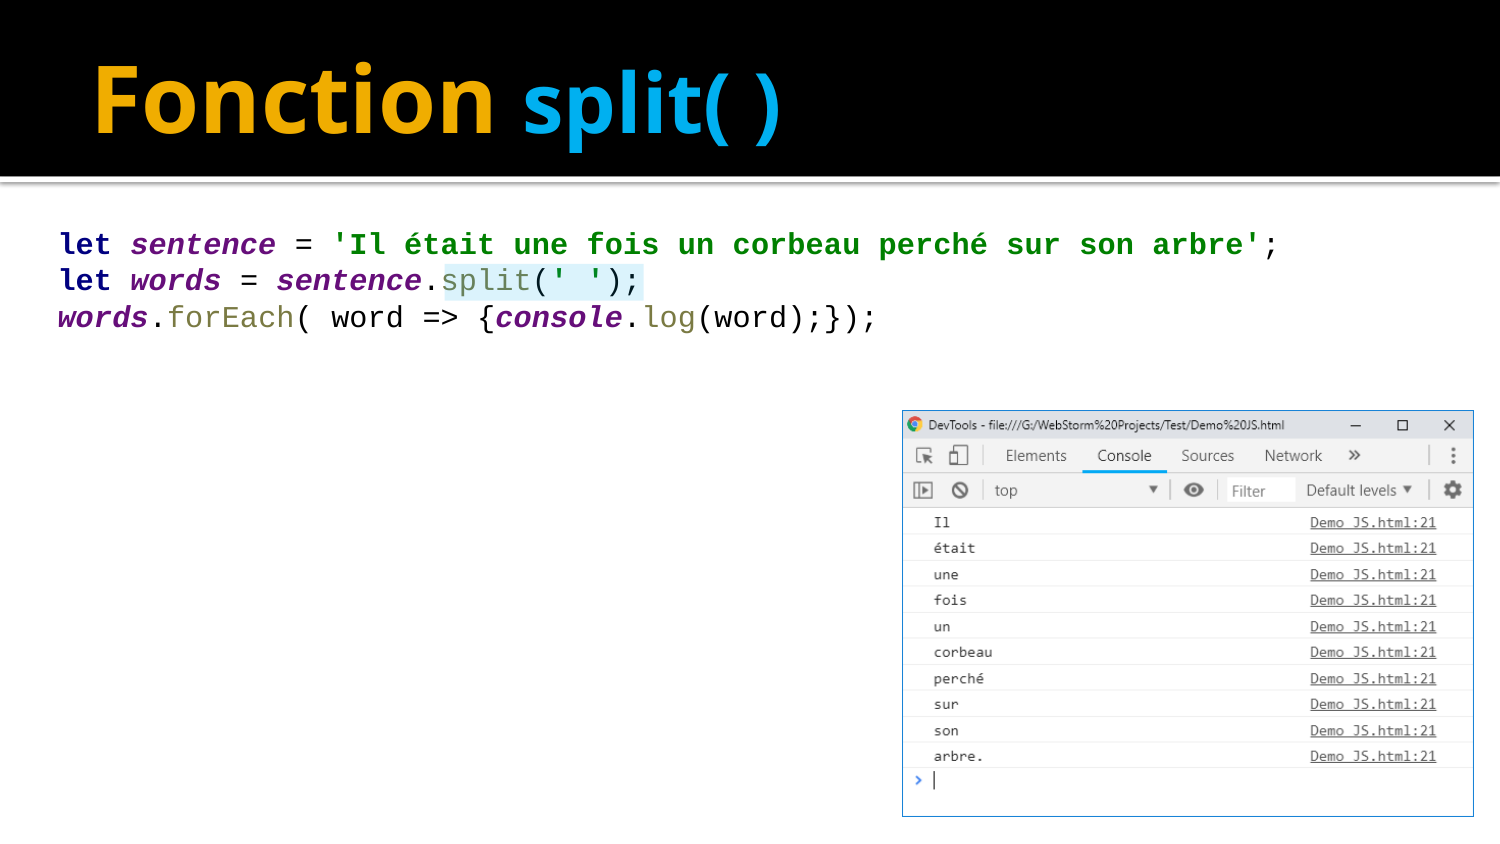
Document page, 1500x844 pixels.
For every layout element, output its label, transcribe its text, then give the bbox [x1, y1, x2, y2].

picture [902, 410, 1474, 817]
list let sentence = 'Il était une fois un corbeau perché sur son arbre'; let words = sentence.split(' '); words.forEach( word => {console.log(word);}); [29, 209, 1341, 366]
text_box [441, 260, 648, 305]
title Fonction split( ) [75, 19, 1425, 174]
